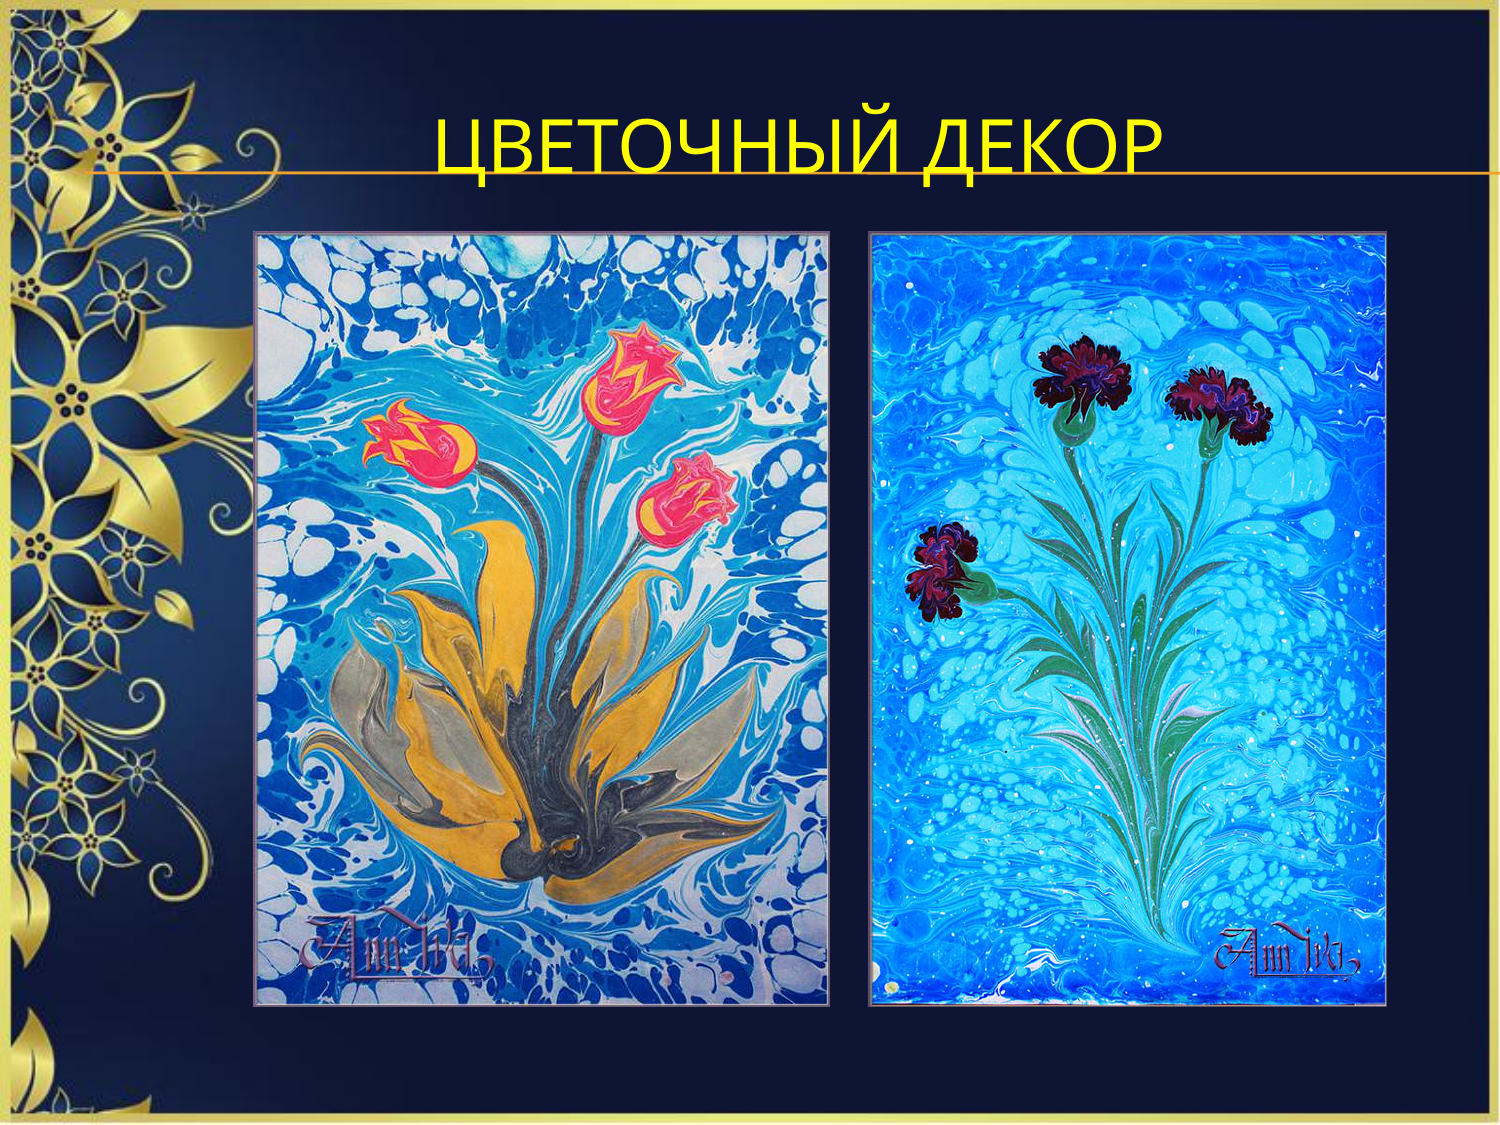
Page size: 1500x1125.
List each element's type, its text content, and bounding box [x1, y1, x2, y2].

picture [0, 0, 1500, 1125]
text_box Цветочный декор [206, 75, 1353, 213]
